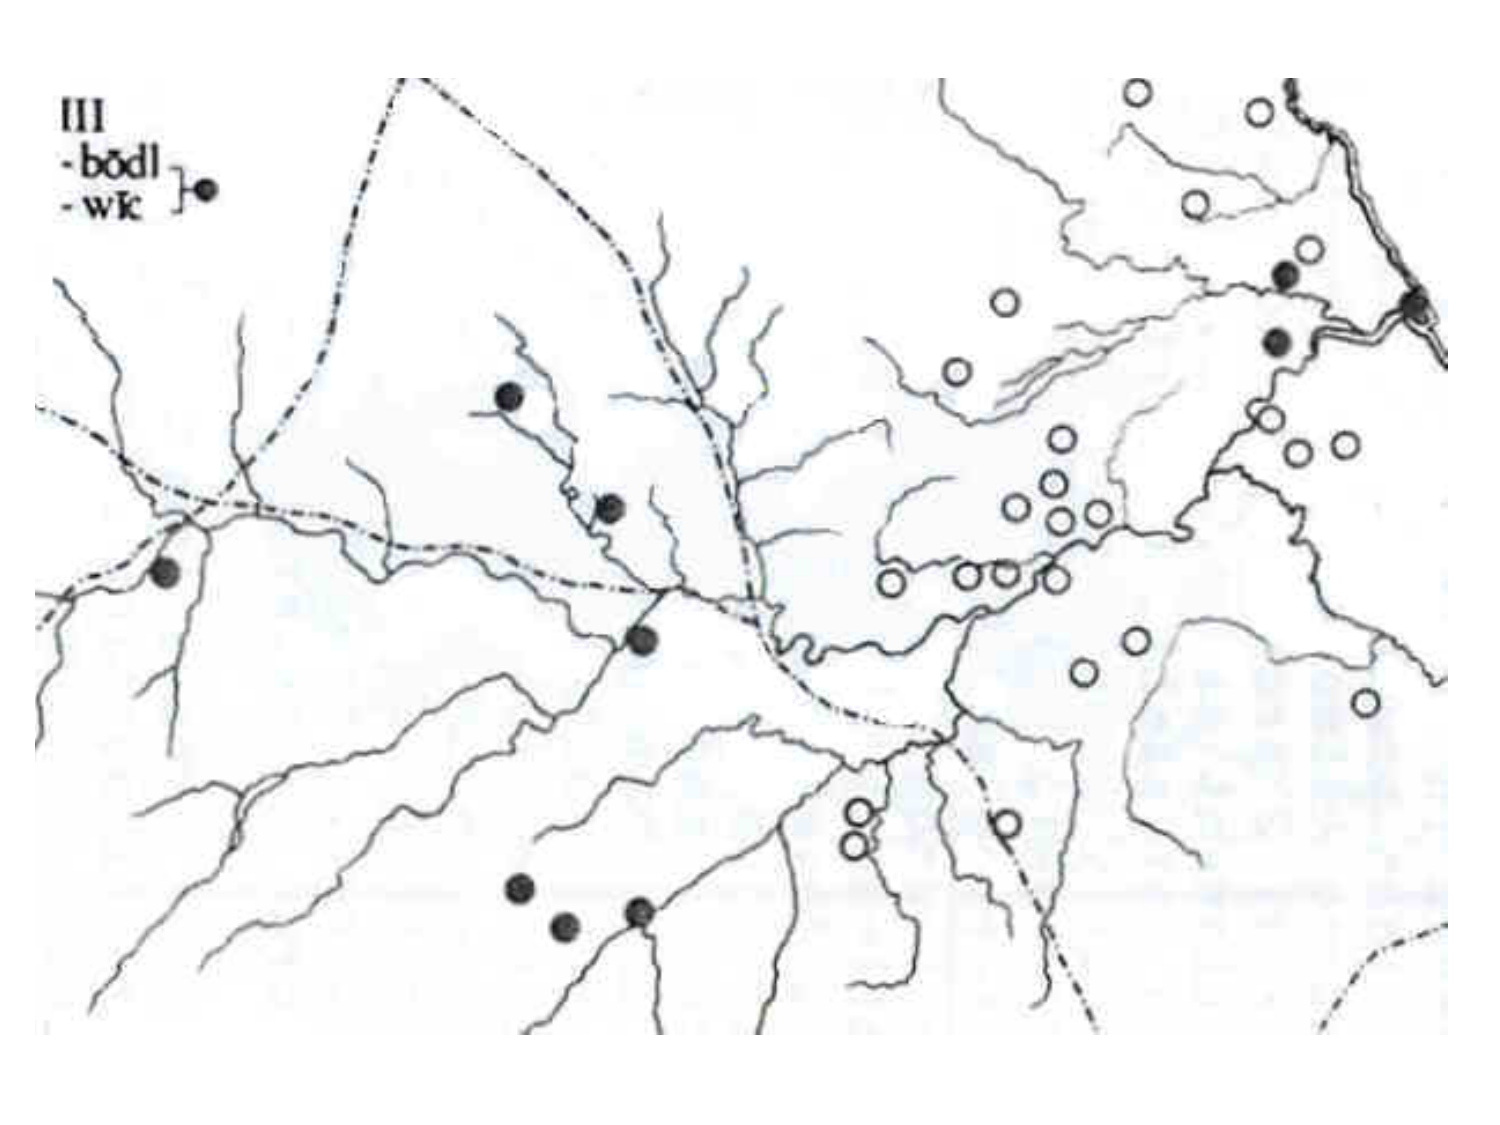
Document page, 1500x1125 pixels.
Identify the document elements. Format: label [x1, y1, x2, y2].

picture [34, 77, 1448, 1036]
